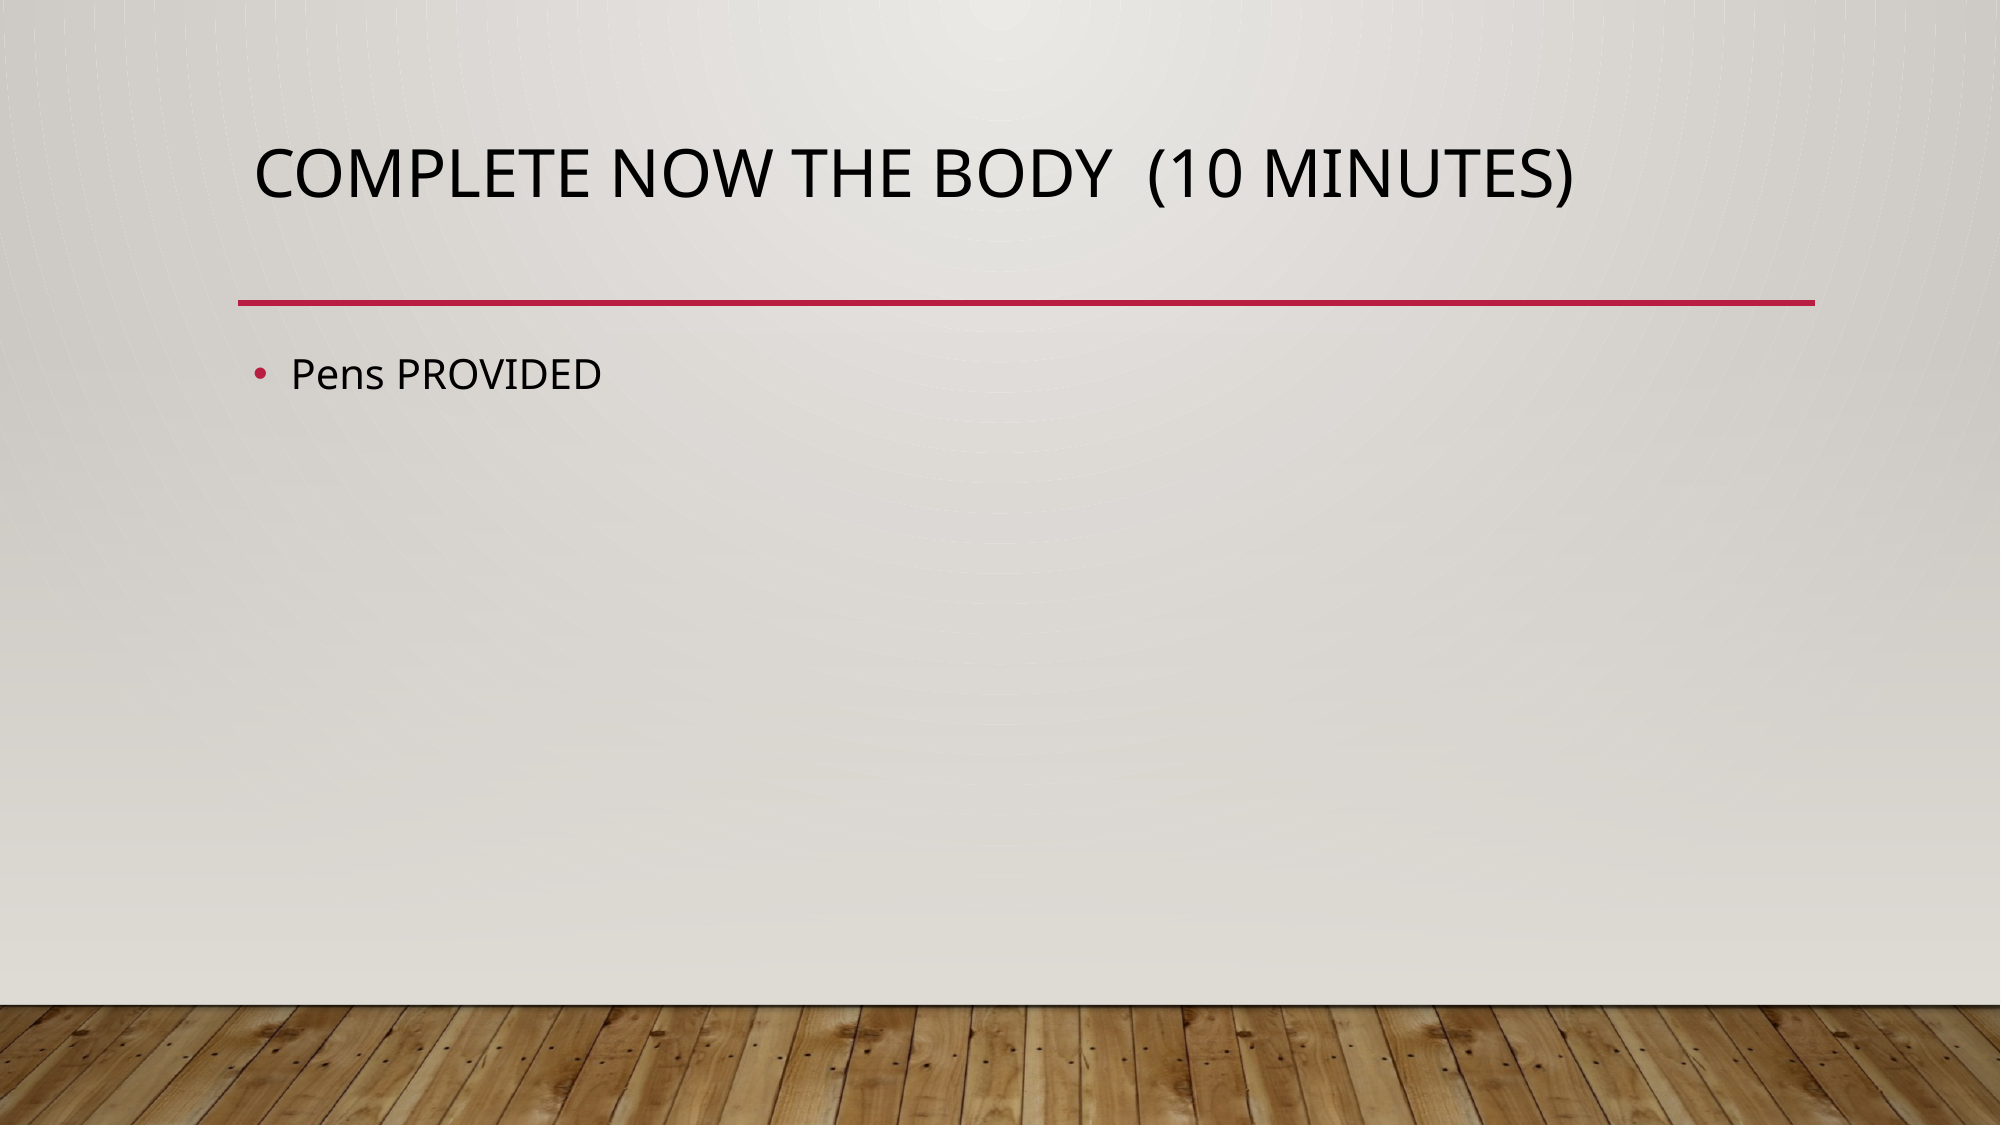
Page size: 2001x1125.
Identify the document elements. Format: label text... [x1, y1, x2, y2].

title Complete now the body (10 MINUTES) [238, 131, 1814, 305]
list Pens PROVIDED [238, 330, 1814, 897]
picture [0, 1005, 2000, 1125]
